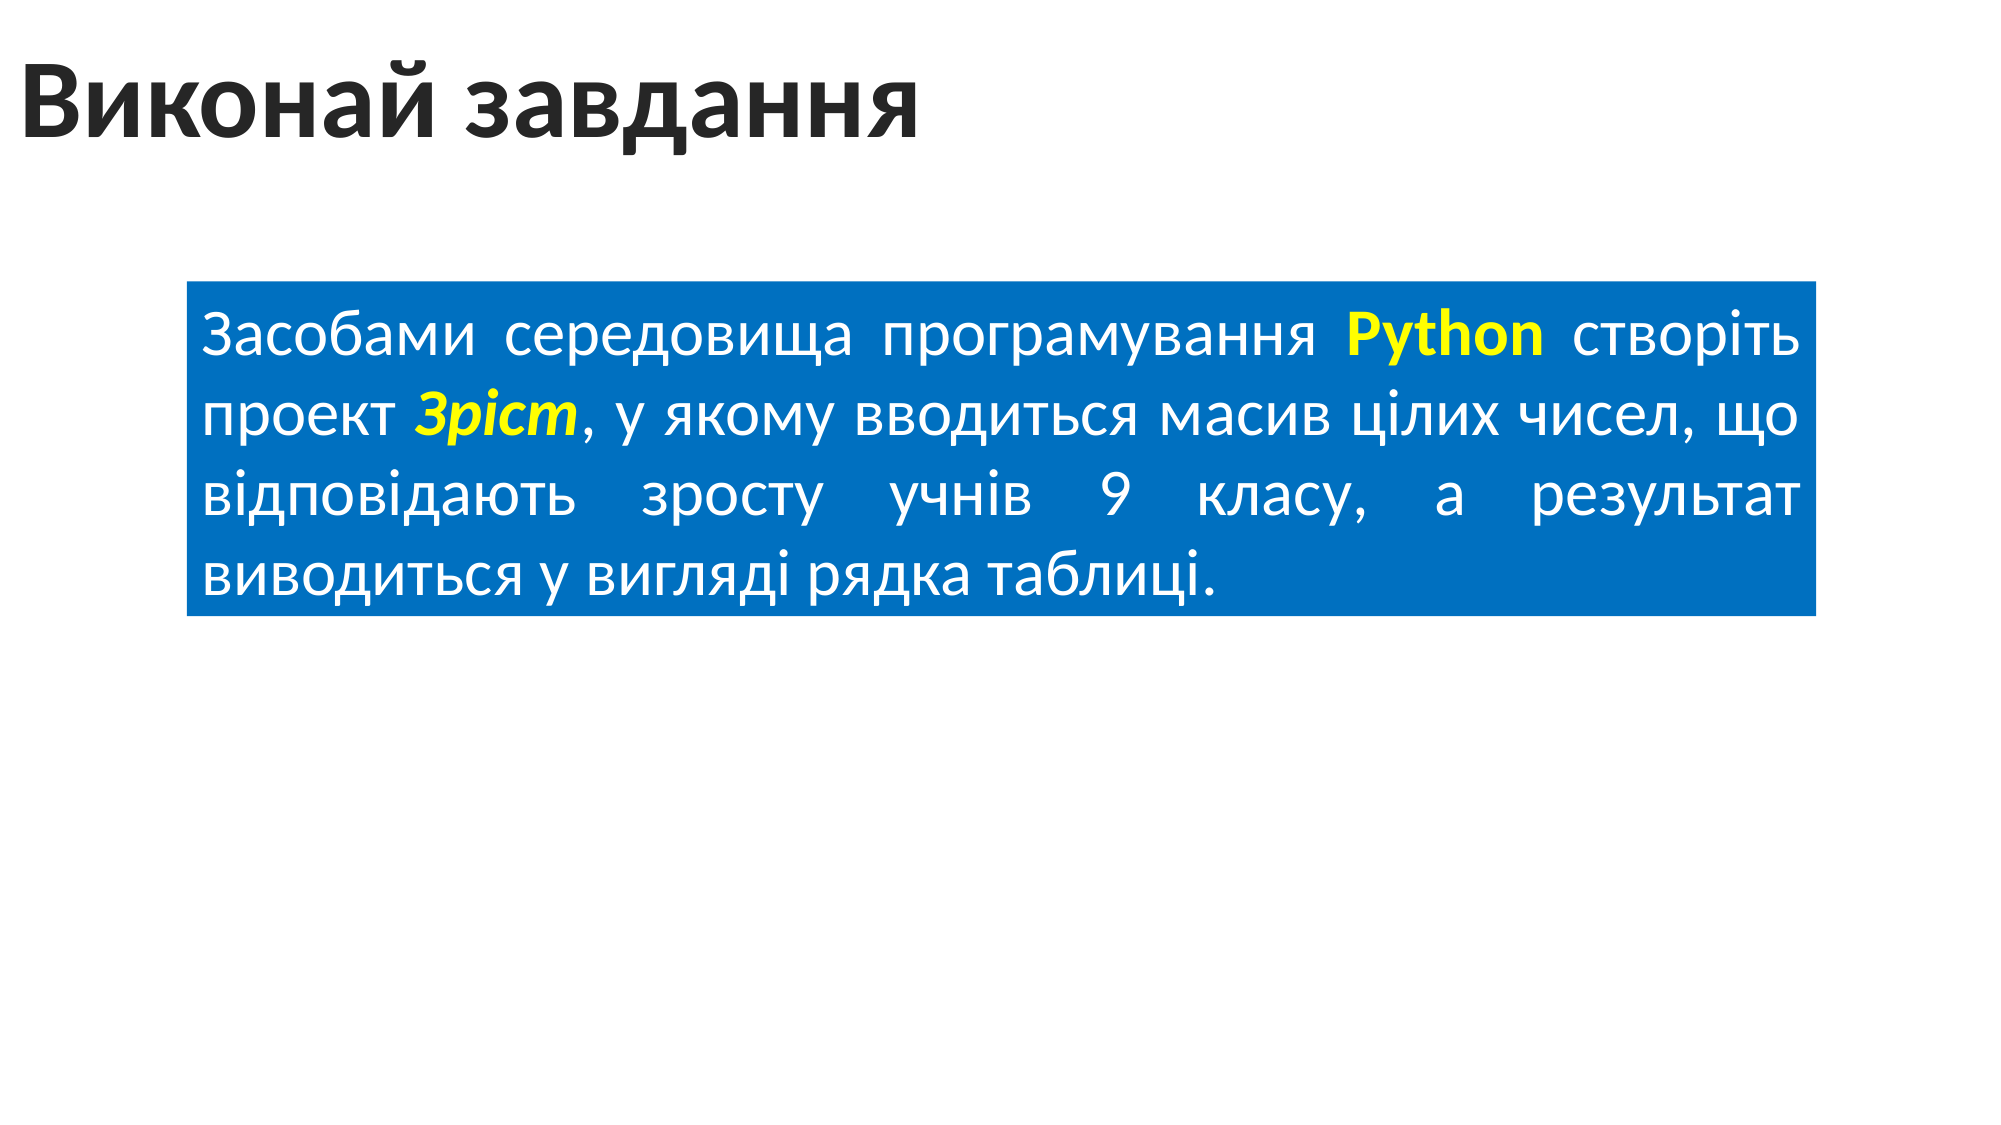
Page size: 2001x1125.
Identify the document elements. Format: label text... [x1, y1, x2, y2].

text_box Засобами середовища програмування Python створіть проект Зріст, у якому вводиться масив цілих чисел, що відповідають зросту учнів 9 класу, а результат виводиться у вигляді рядка таблиці. [186, 281, 1817, 617]
text_box Виконай завдання [4, 17, 938, 168]
